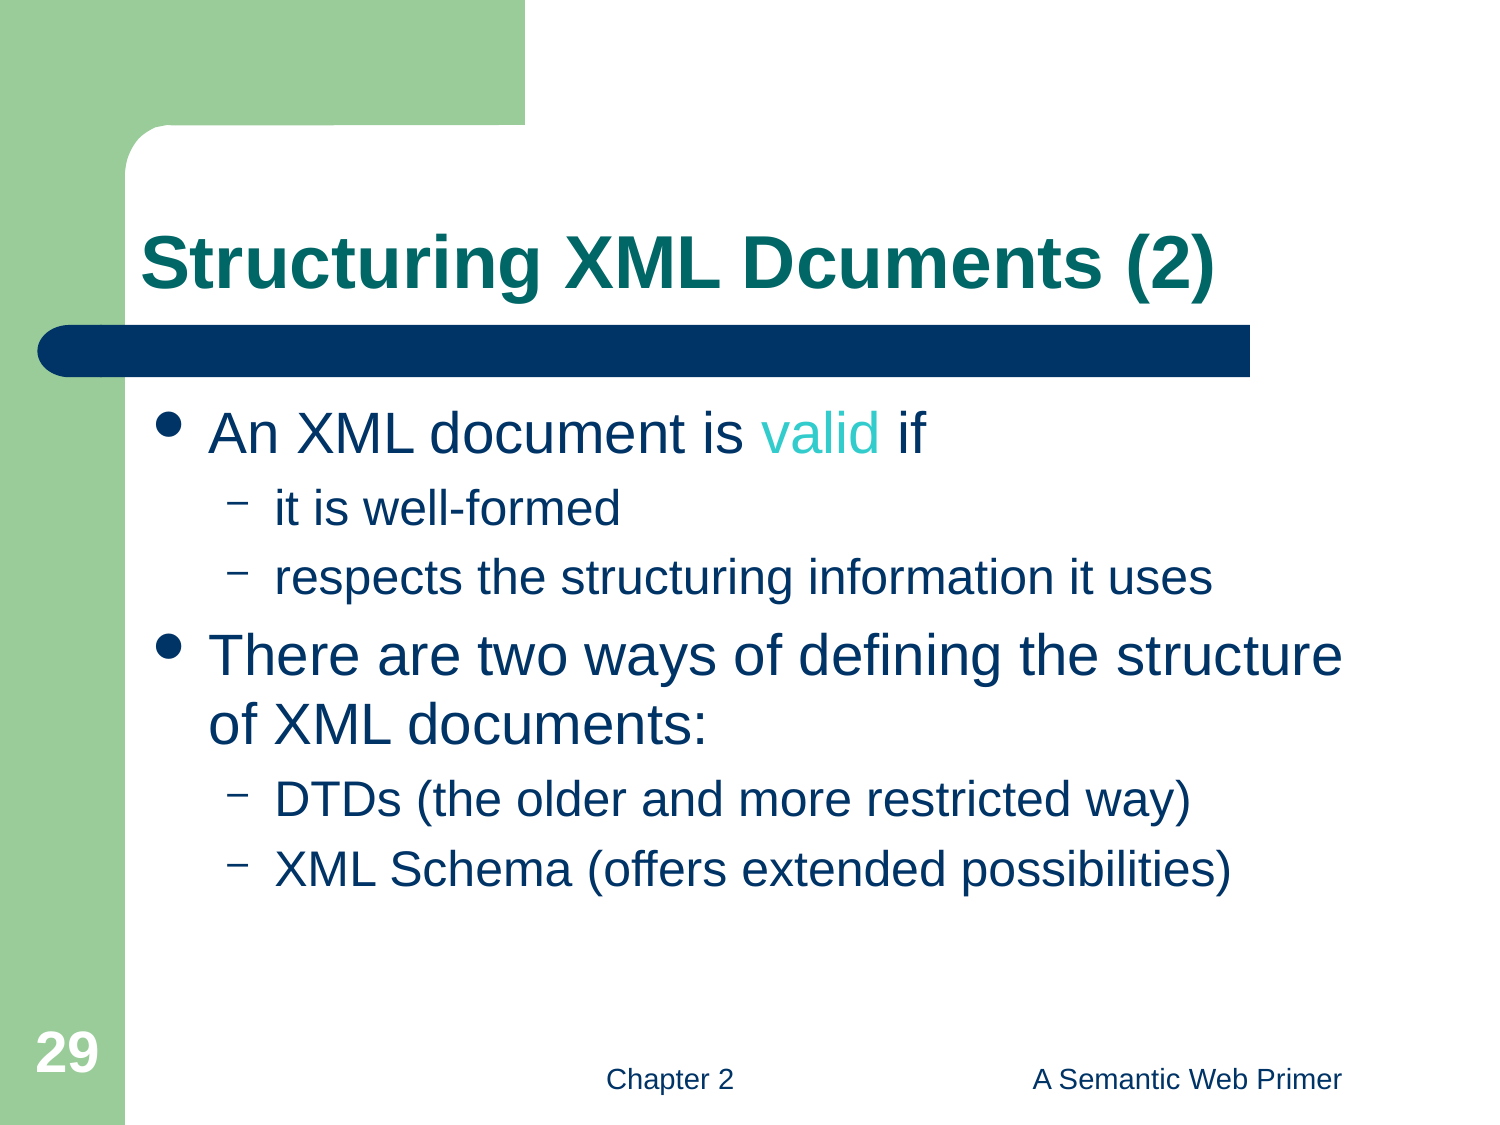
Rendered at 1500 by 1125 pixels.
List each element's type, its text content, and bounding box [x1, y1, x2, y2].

title Structuring XML Dcuments (2) [124, 124, 1426, 313]
list An XML document is valid if it is well-formed respects the structuring information it uses There are two ways of defining the structure of XML documents: DTDs (the older and more restricted way) XML Schema (offers extended possibilities) [137, 387, 1400, 999]
slide_number Chapter 2 [399, 1024, 750, 1104]
slide_number 29 [0, 1011, 136, 1092]
footer A Semantic Web Primer [949, 1024, 1426, 1104]
